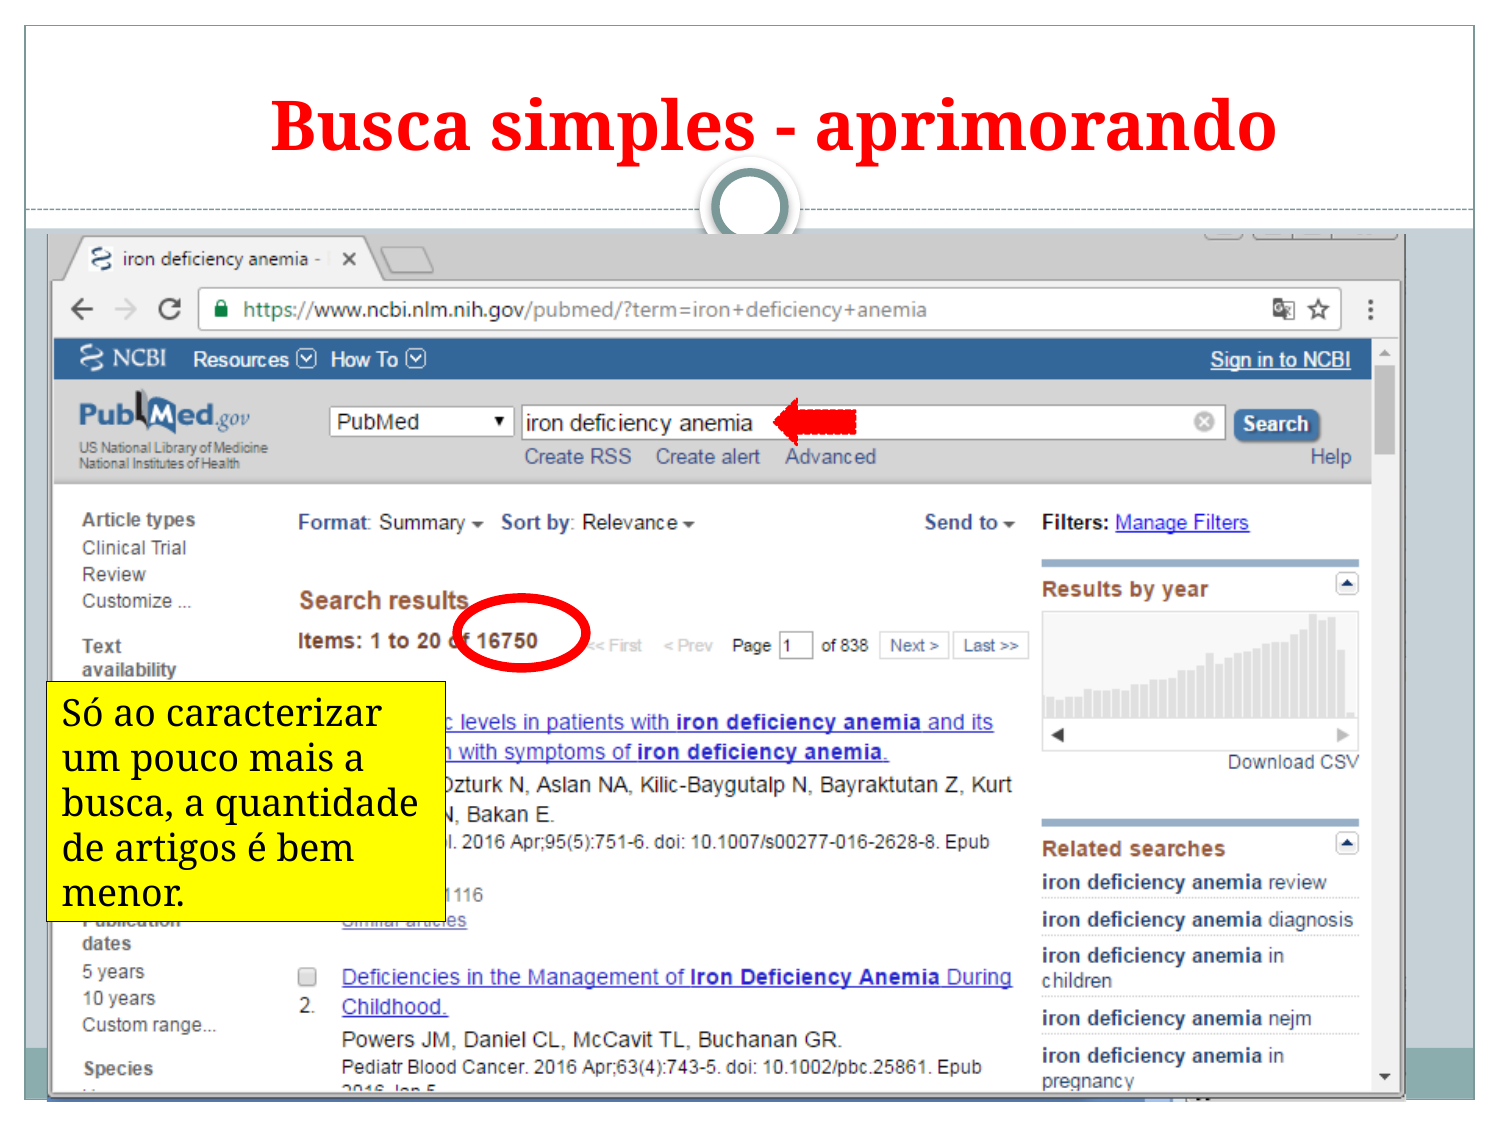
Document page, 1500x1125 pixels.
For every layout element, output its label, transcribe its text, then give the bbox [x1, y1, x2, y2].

text_box Busca simples - aprimorando [74, 46, 1475, 172]
picture [46, 234, 1407, 1102]
